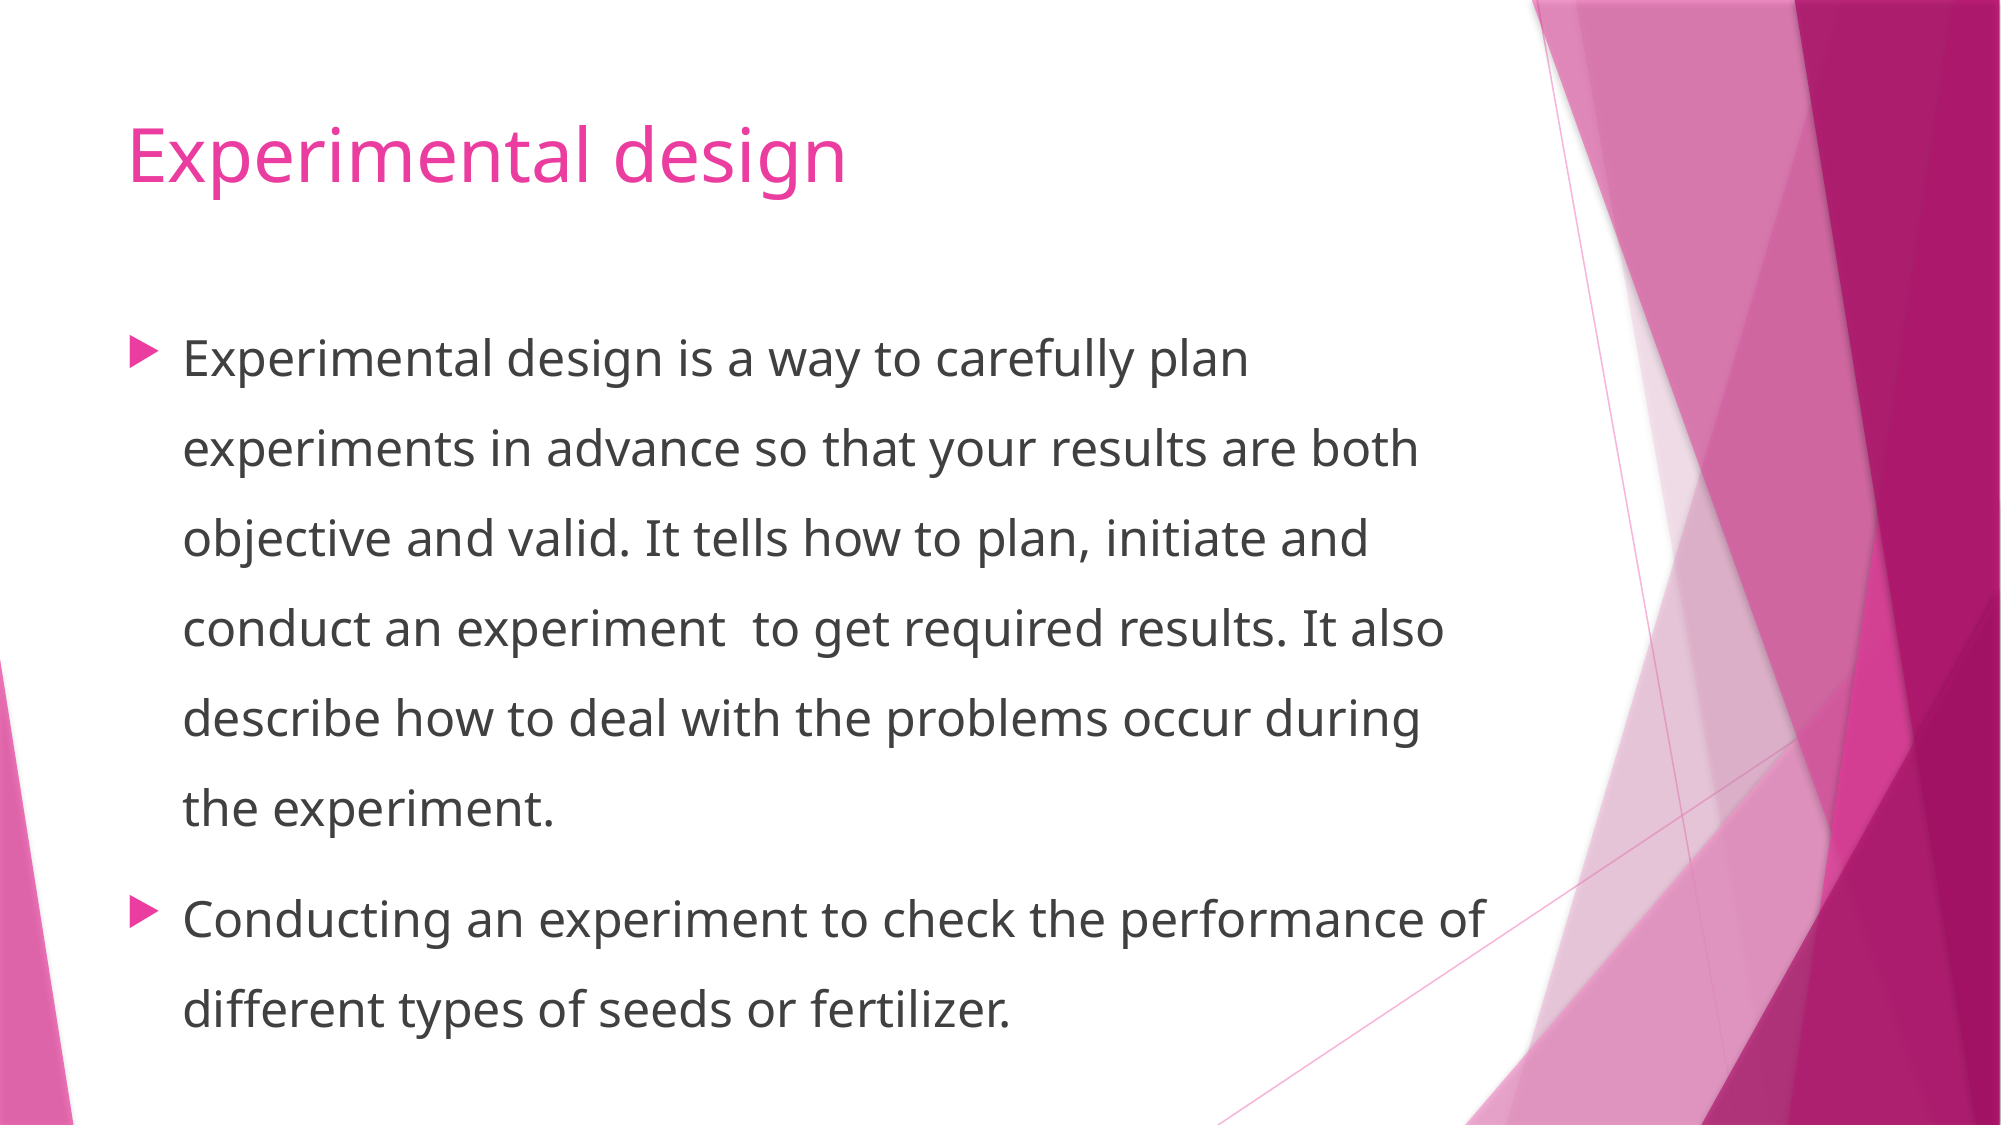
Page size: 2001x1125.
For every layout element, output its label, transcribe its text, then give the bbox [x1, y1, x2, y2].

list Experimental design is a way to carefully plan experiments in advance so that your results are both objective and valid. It tells how to plan, initiate and conduct an experiment to get required results. It also describe how to deal with the problems occur during the experiment. Conducting an experiment to check the performance of different types of seeds or fertilizer. [111, 288, 1522, 1012]
title Experimental design [111, 99, 1522, 288]
